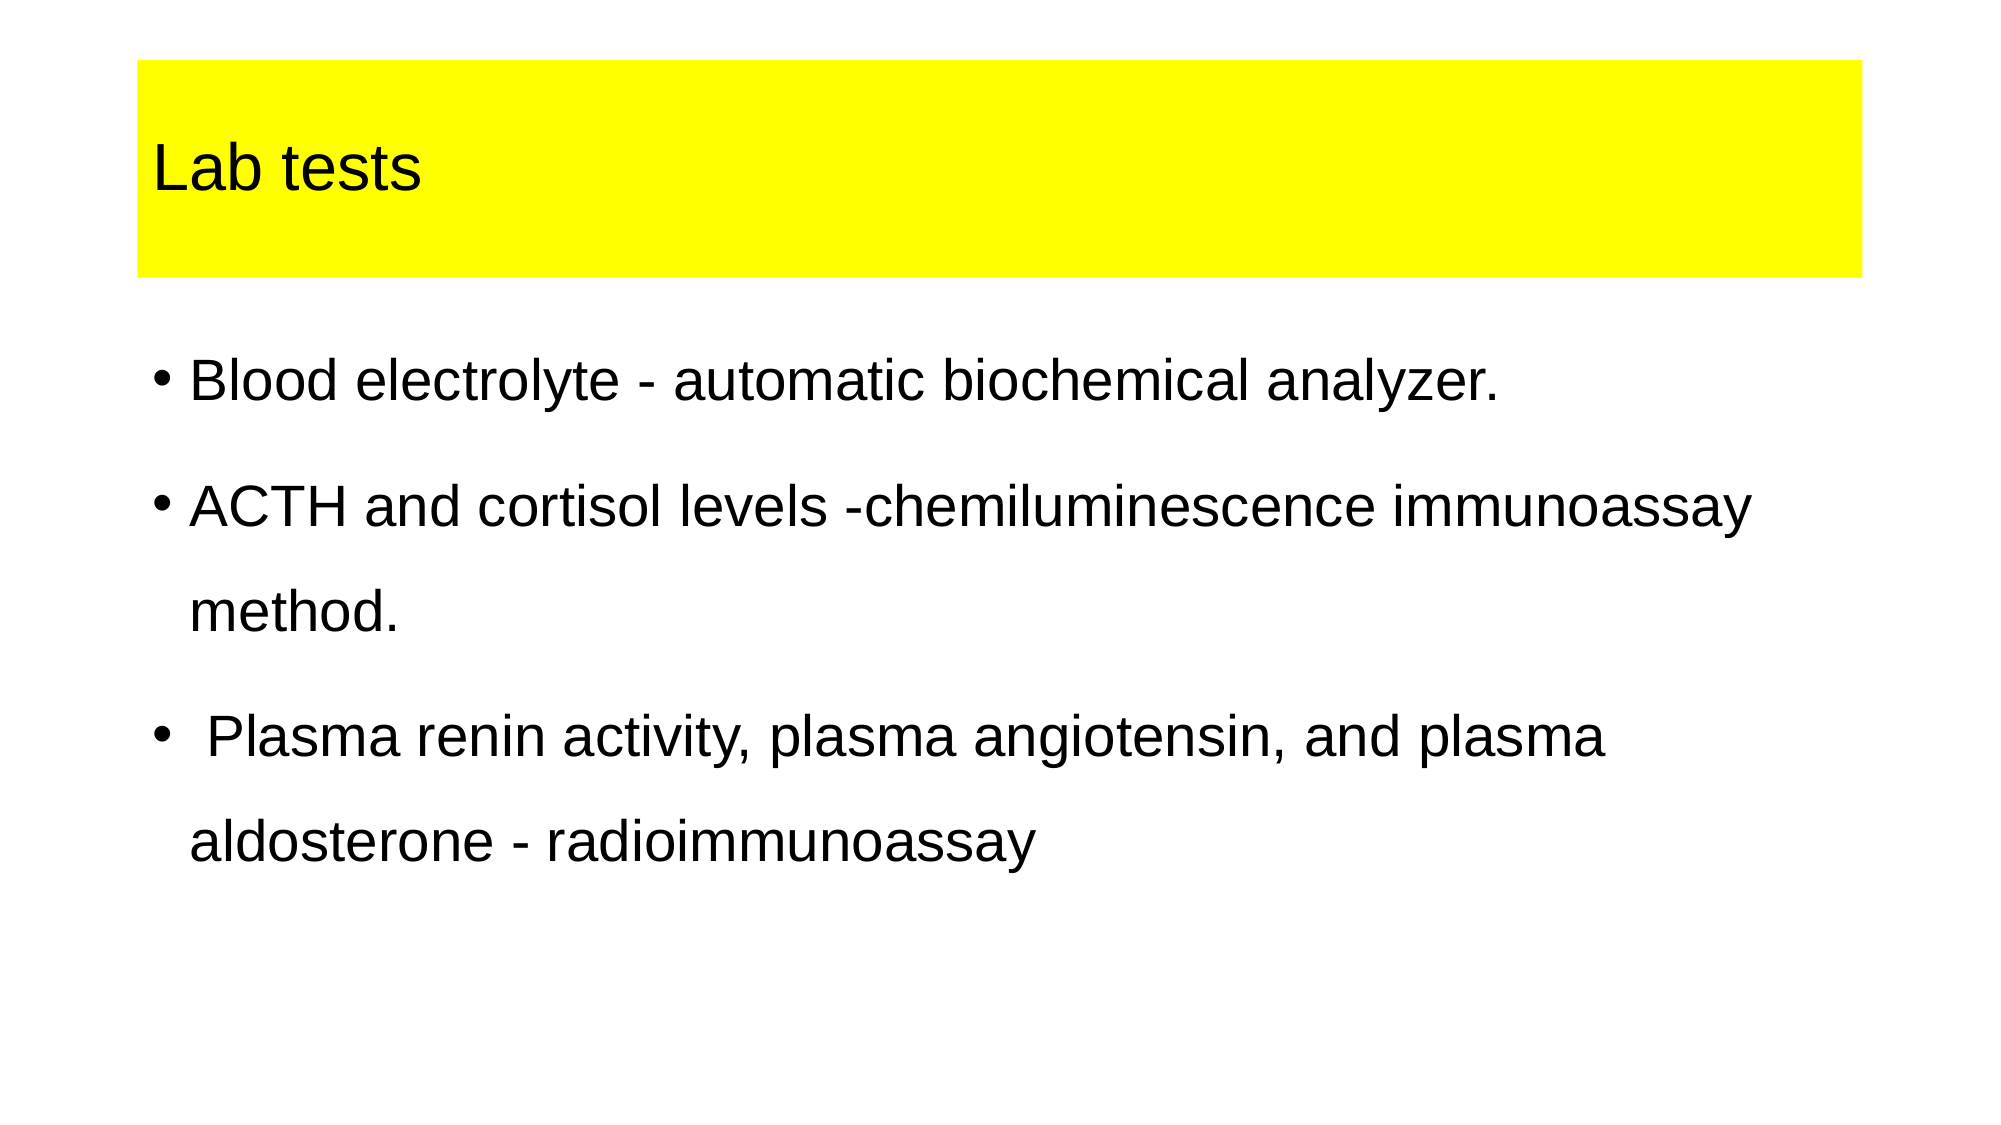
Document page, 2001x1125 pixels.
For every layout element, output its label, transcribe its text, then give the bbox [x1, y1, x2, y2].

list Blood electrolyte - automatic biochemical analyzer. ACTH and cortisol levels -chemiluminescence immunoassay method. Plasma renin activity, plasma angiotensin, and plasma aldosterone - radioimmunoassay [137, 299, 1863, 1014]
title Lab tests [137, 59, 1863, 278]
